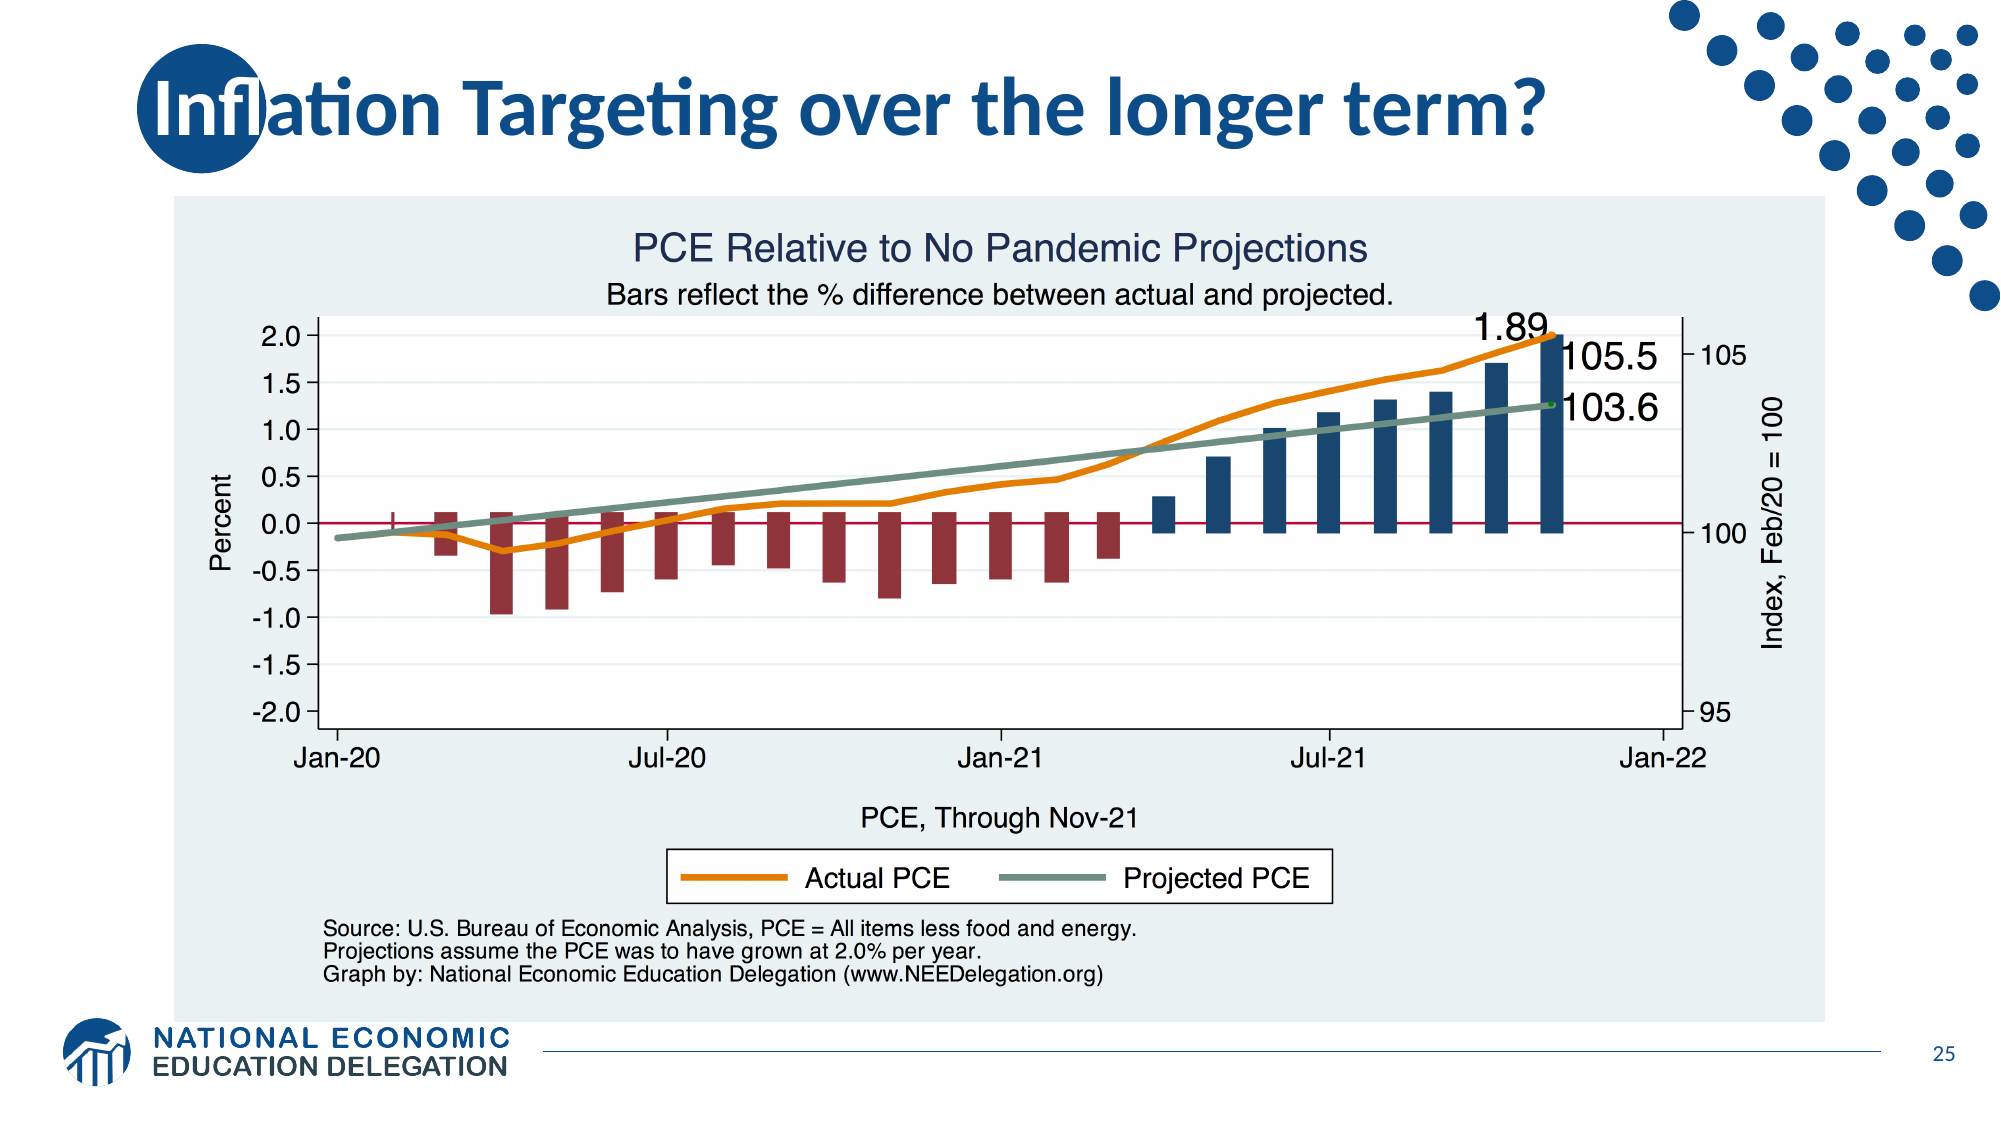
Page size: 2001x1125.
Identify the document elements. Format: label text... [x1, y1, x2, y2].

picture [55, 196, 1825, 1091]
title Inflation Targeting over the longer term? [137, 0, 1863, 218]
slide_number 25 [1521, 1022, 1972, 1082]
